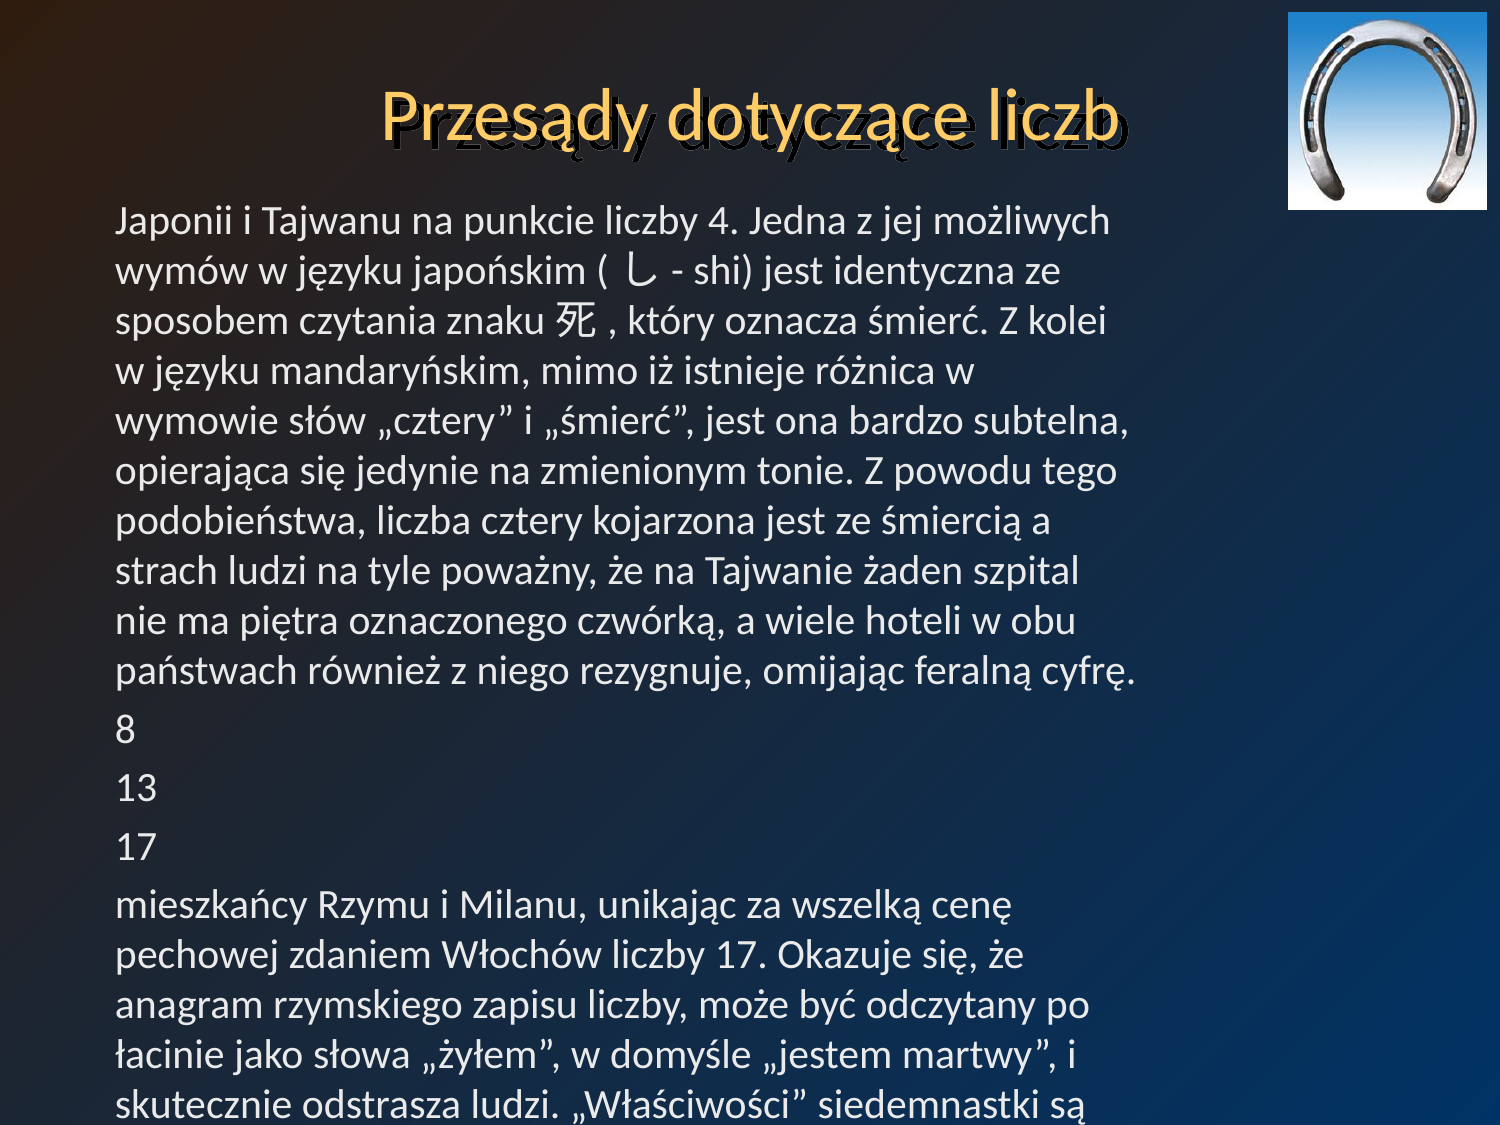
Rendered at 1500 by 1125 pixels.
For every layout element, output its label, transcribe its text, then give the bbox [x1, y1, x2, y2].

text_box Japonii i Tajwanu na punkcie liczby 4. Jedna z jej możliwych wymów w języku japońskim (し- shi) jest identyczna ze sposobem czytania znaku死, który oznacza śmierć. Z kolei w języku mandaryńskim, mimo iż istnieje różnica w wymowie słów „cztery” i „śmierć”, jest ona bardzo subtelna, opierająca się jedynie na zmienionym tonie. Z powodu tego podobieństwa, liczba cztery kojarzona jest ze śmiercią a strach ludzi na tyle poważny, że na Tajwanie żaden szpital nie ma piętra oznaczonego czwórką, a wiele hoteli w obu państwach również z niego rezygnuje, omijając feralną cyfrę. 8 13 17 mieszkańcy Rzymu i Milanu, unikając za wszelką cenę pechowej zdaniem Włochów liczby 17. Okazuje się, że anagram rzymskiego zapisu liczby, może być odczytany po łacinie jako słowa „żyłem”, w domyśle „jestem martwy”, i skutecznie odstrasza ludzi. „Właściwości” siedemnastki są traktowane na tyle poważnie, że jeden z europejskich przewoźników lotniczych z numeracji siedzeń w swoich samolotach usunął nie tylko numer 13 (zabieg coraz popularniejszy w samolotach wielu linii, będący ukłonem w stronę przesądnych pasażerów) ale także numer 17. Interesujące właściwości przypisuje się cyfrze 6 w Tajlandii. Mieszkańcy Syjamu wierzą, że szóstka potrafi odmienić czyjś los – na przykład przynieść pecha komuś kto do tej pory wiódł szczęśliwy żywot. Wytłumaczenie tego wierzenia jest urzekające w swojej prostocie, otóż cyfrę sześć da się odwrócić, uzyskując przy tym inną liczbę (9). [100, 185, 1155, 978]
picture [1288, 11, 1487, 210]
title Przesądy dotyczące liczb [112, 54, 1283, 168]
